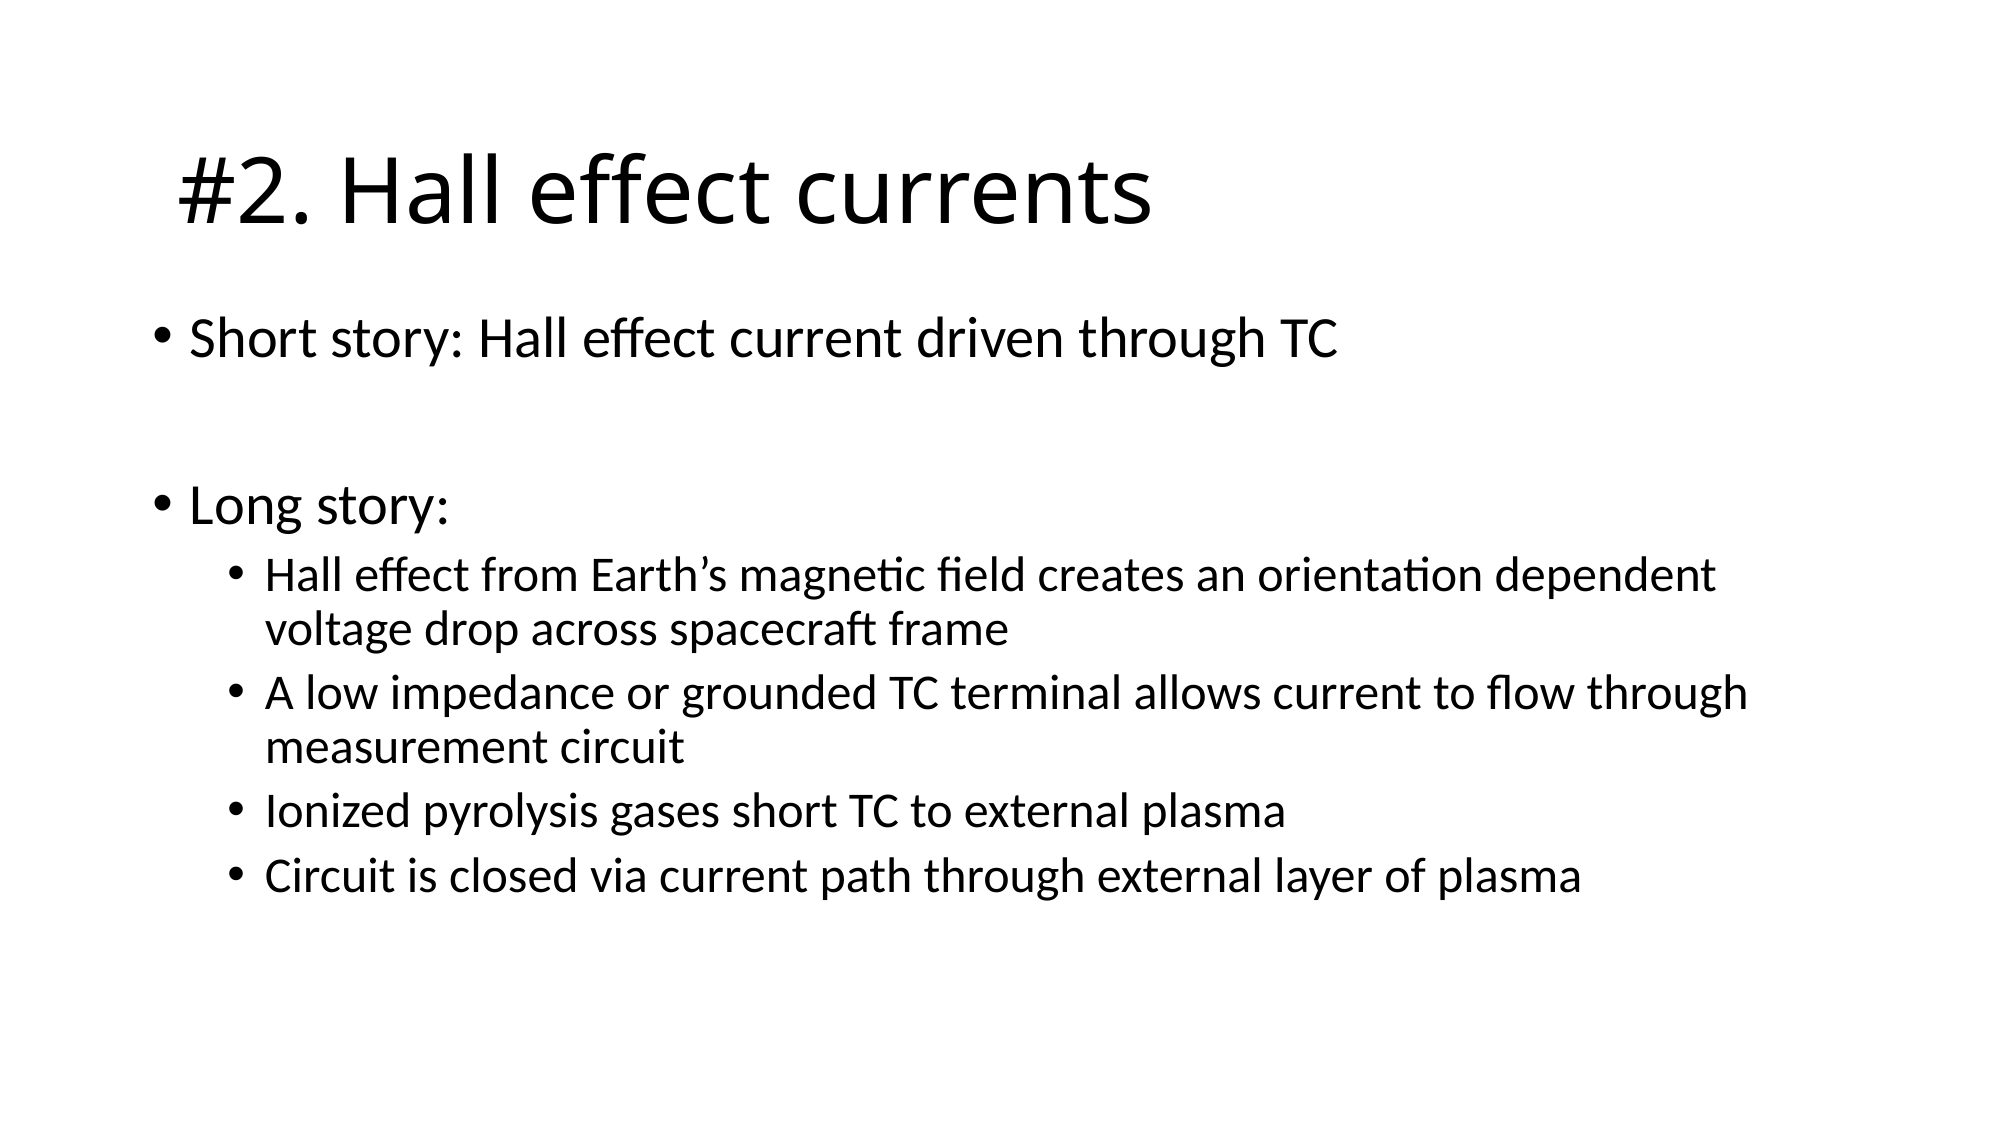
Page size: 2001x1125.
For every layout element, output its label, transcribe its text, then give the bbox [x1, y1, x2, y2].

text_box #2. Hall effect currents [162, 84, 1888, 303]
list Short story: Hall effect current driven through TC Long story: Hall effect from Earth’s magnetic field creates an orientation dependent voltage drop across spacecraft frame A low impedance or grounded TC terminal allows current to flow through measurement circuit Ionized pyrolysis gases short TC to external plasma Circuit is closed via current path through external layer of plasma [137, 299, 1863, 1014]
